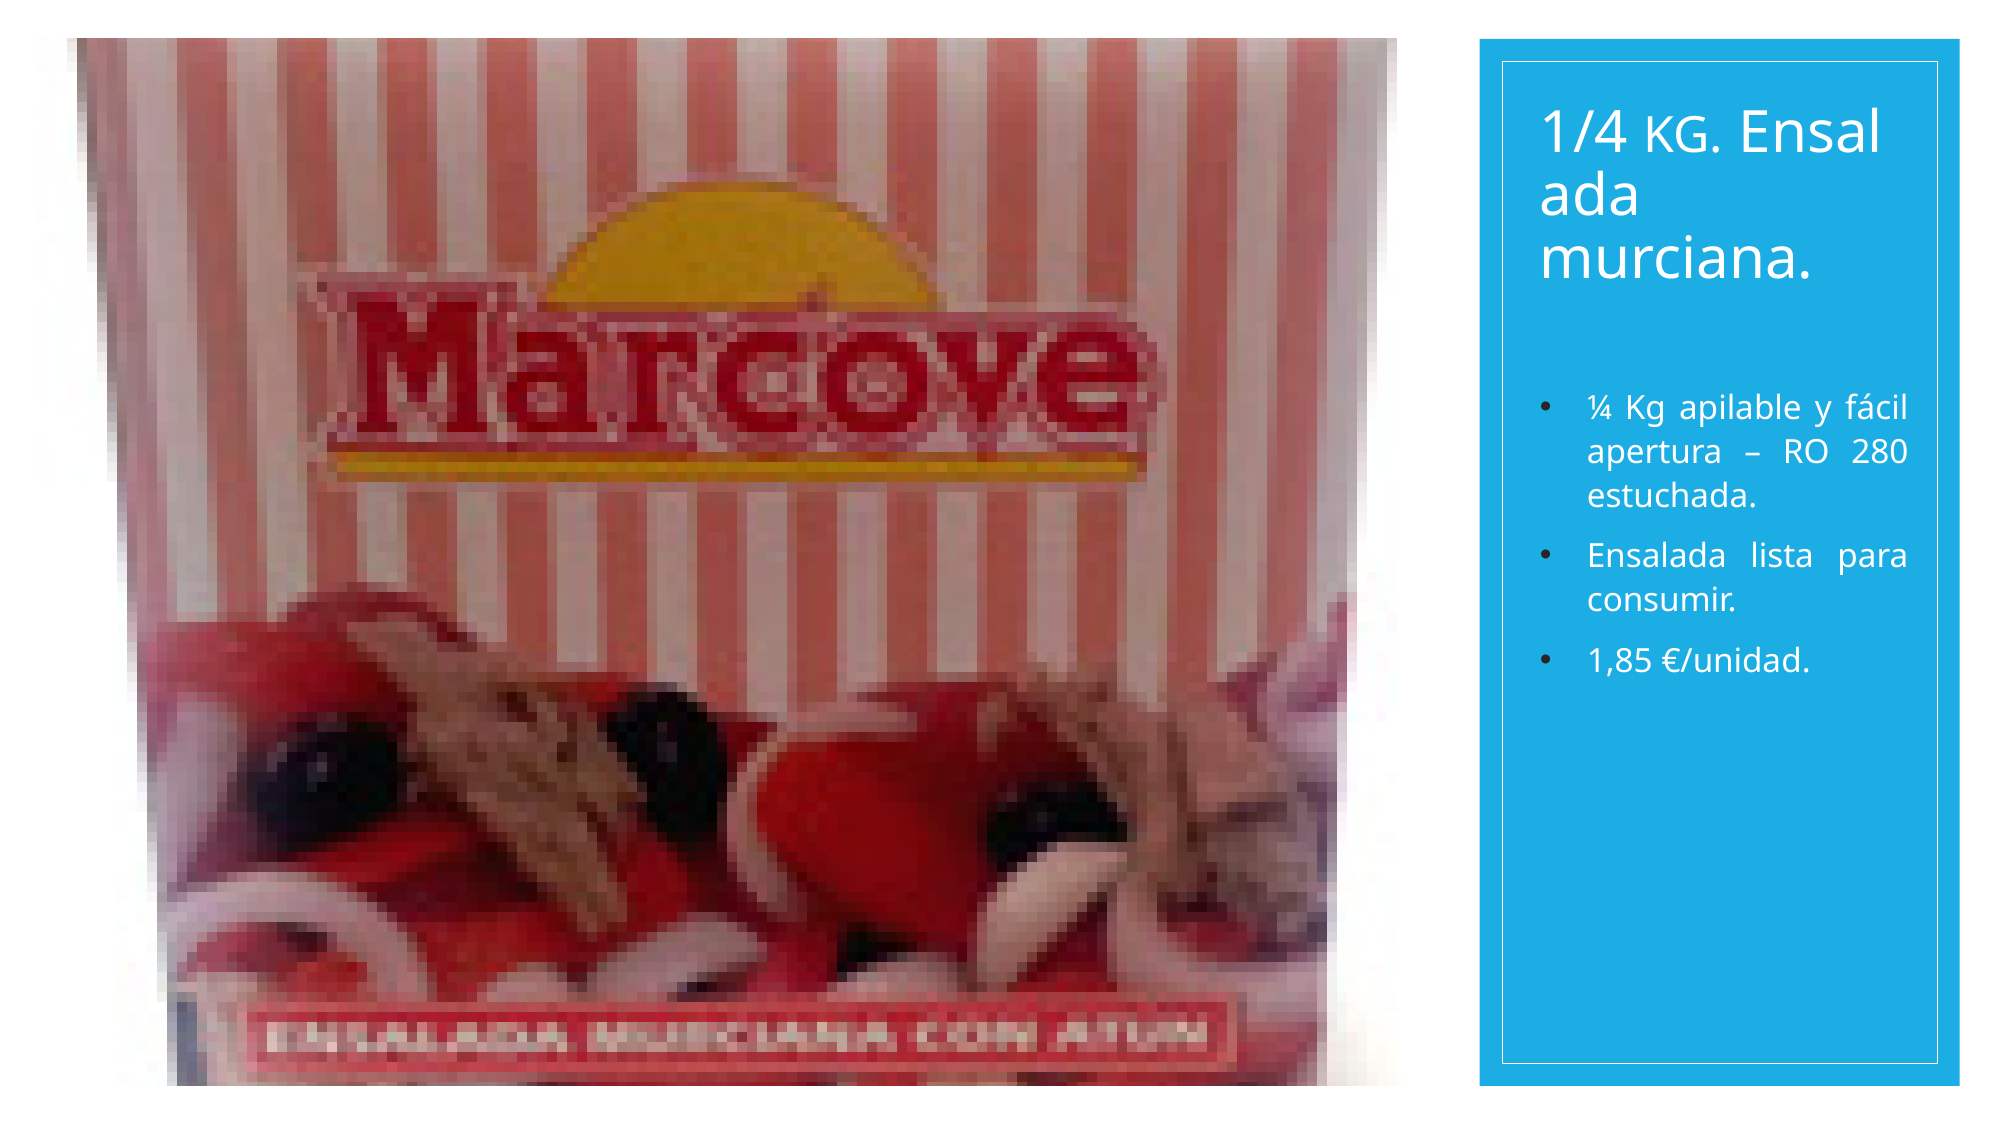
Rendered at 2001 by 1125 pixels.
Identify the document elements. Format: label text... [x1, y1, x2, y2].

title 1/4 KG. Ensalada murciana. [1524, 98, 1924, 369]
picture [37, 38, 1437, 1086]
list ¼ Kg apilable y fácil apertura – RO 280 estuchada. Ensalada lista para consumir. 1,85 €/unidad. [1524, 375, 1924, 950]
